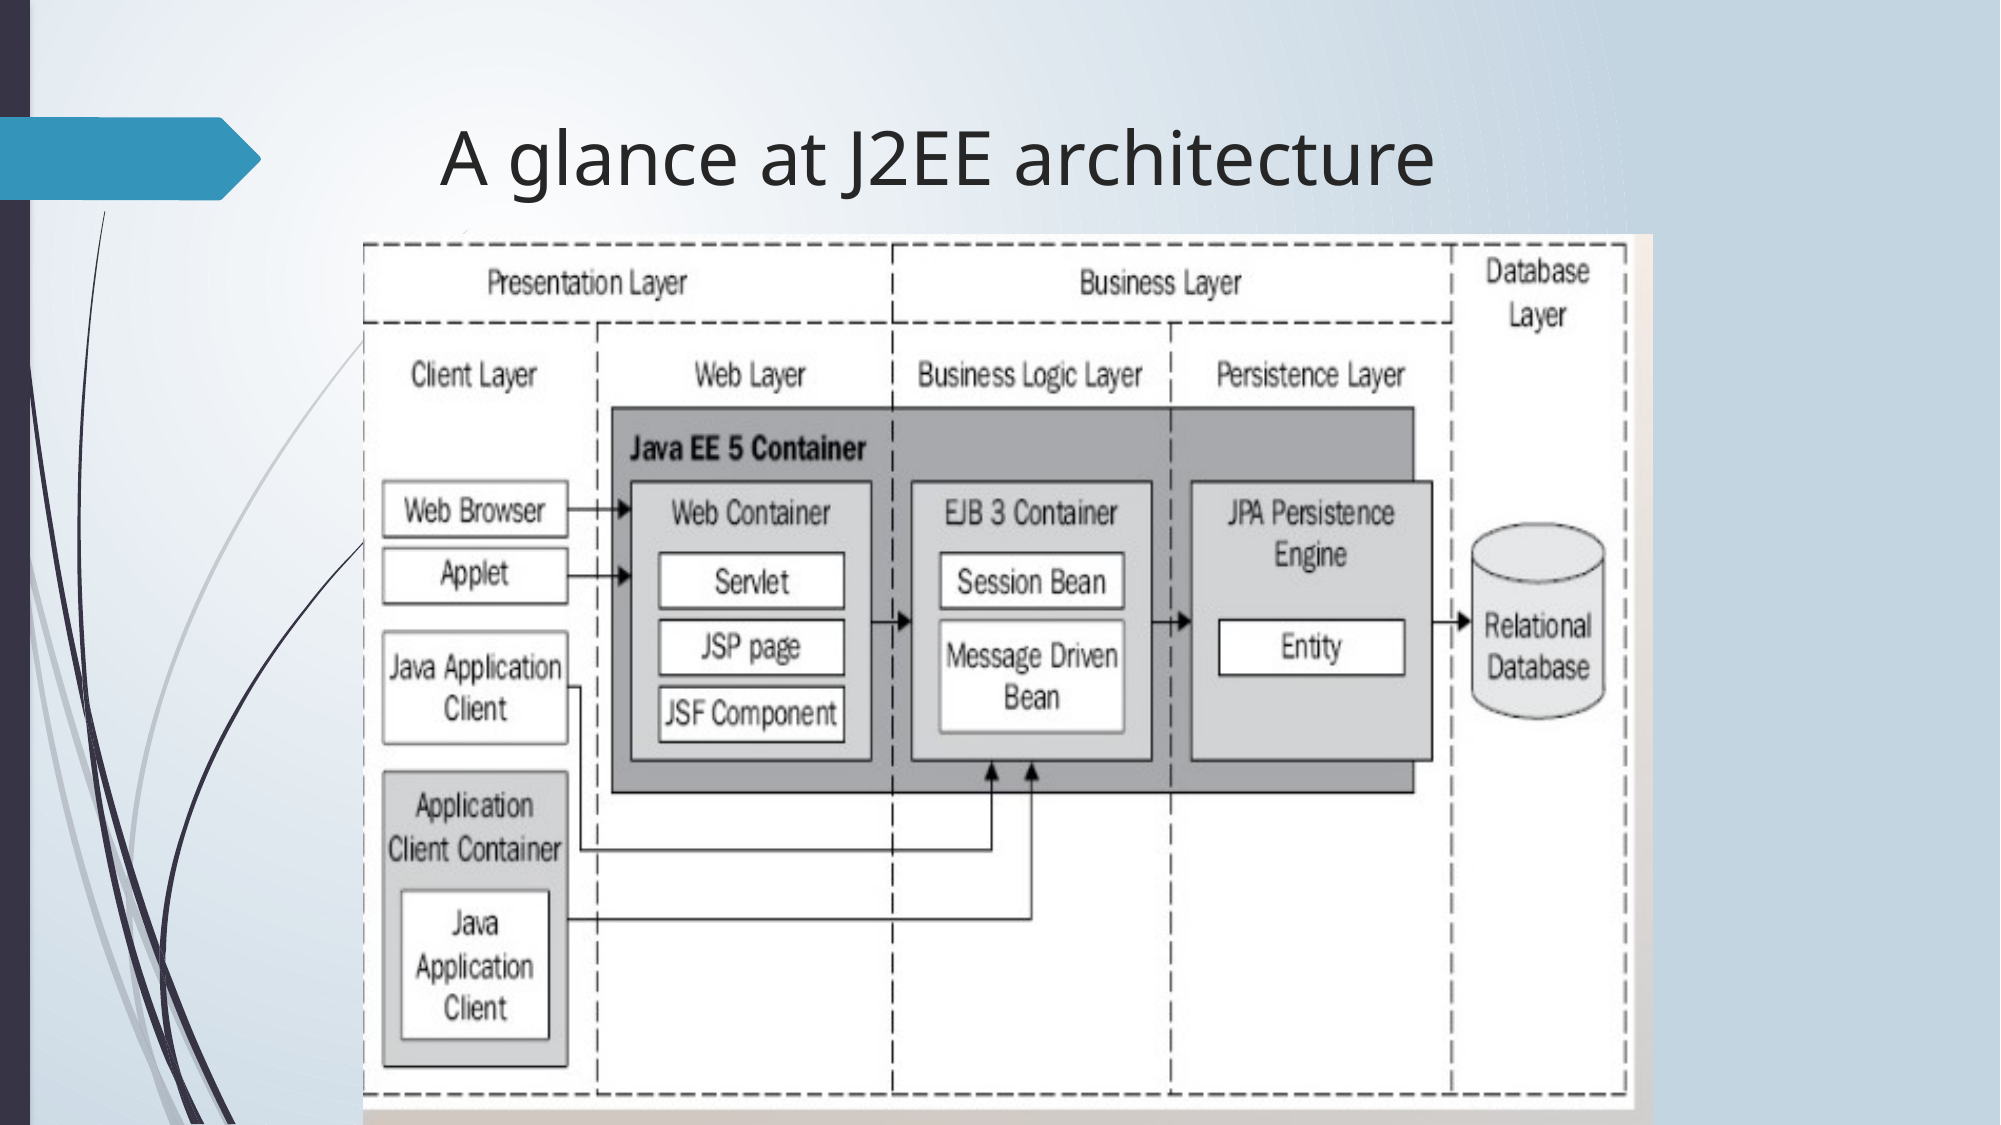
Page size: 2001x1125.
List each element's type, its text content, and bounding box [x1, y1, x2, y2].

title A glance at J2EE architecture [425, 102, 1888, 313]
picture [363, 233, 1654, 1125]
